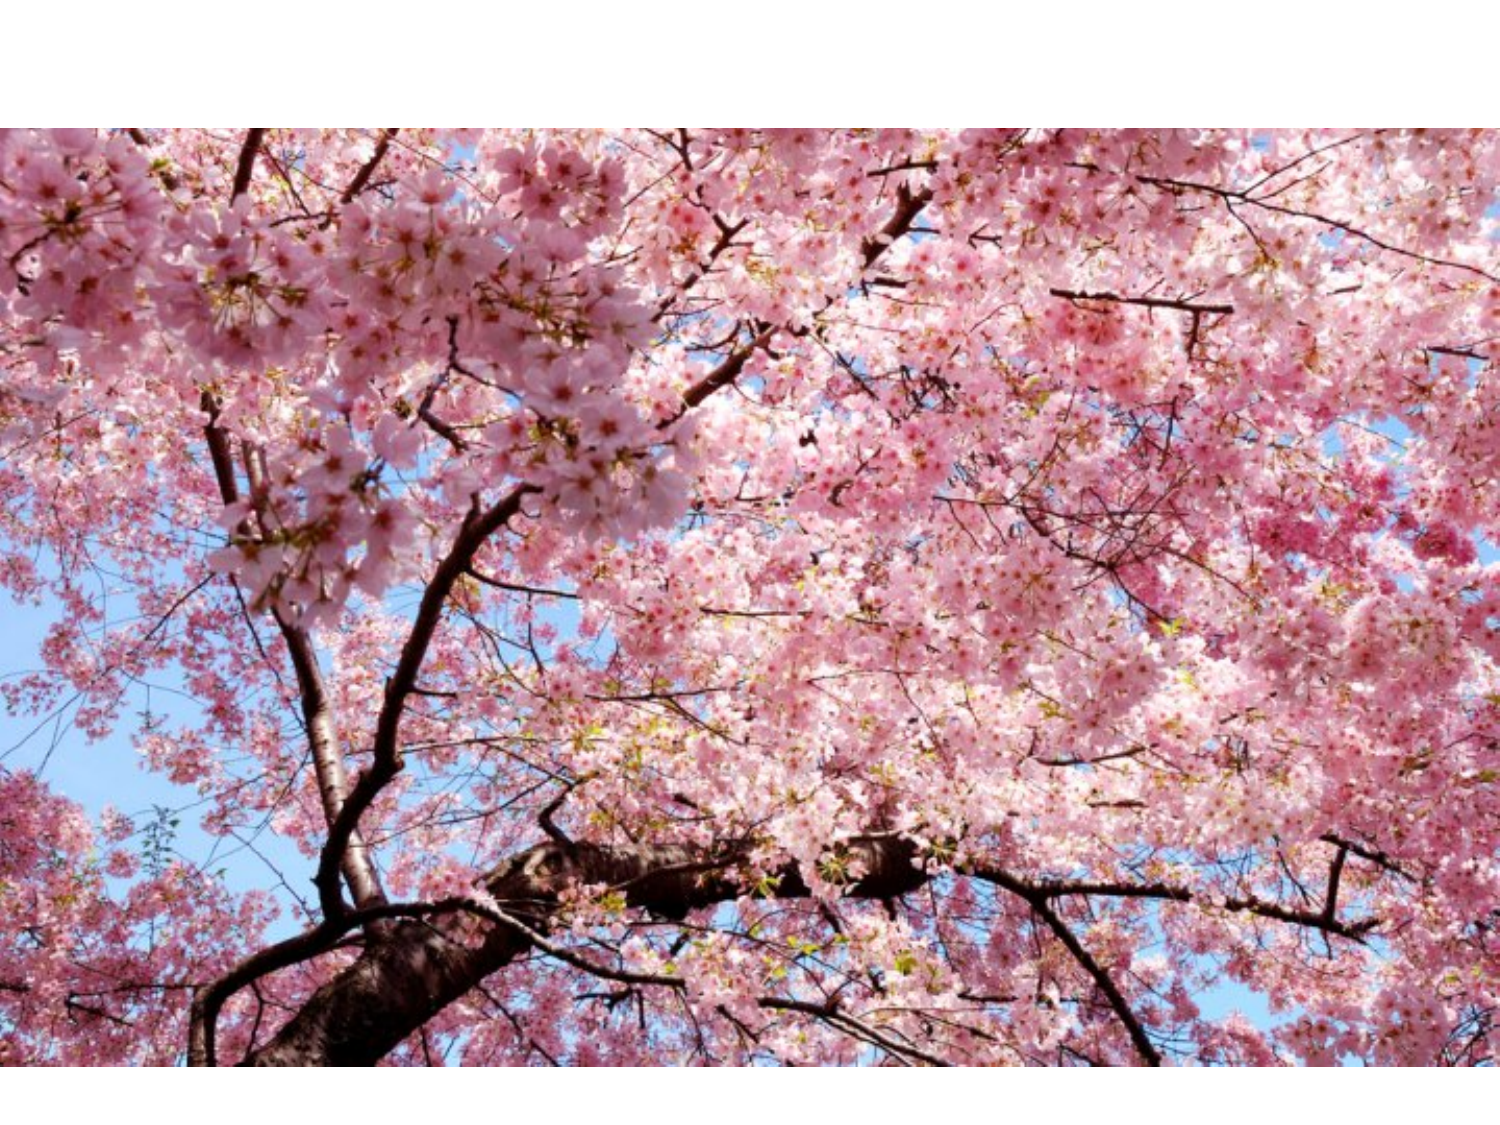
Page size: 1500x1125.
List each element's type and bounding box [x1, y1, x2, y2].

picture [0, 128, 1500, 1067]
